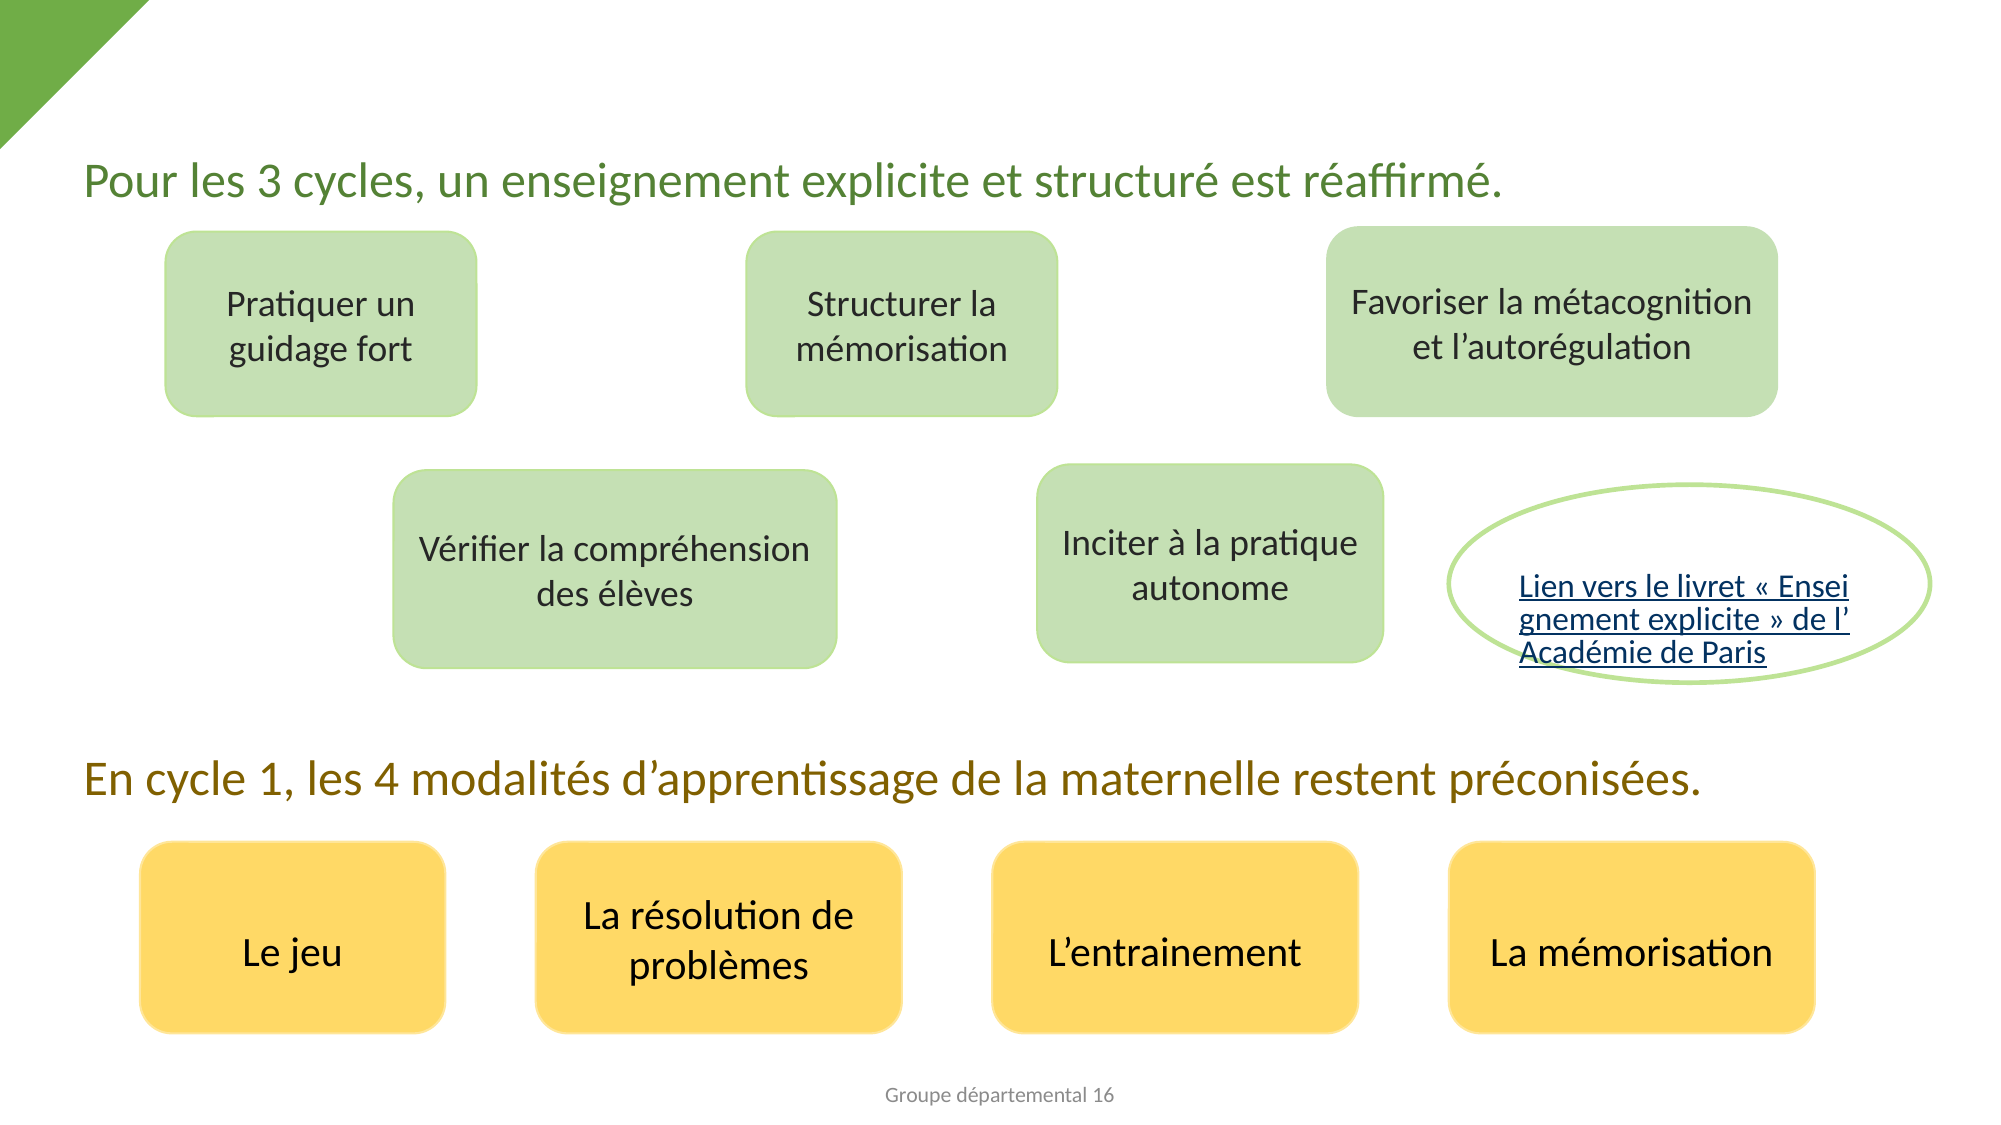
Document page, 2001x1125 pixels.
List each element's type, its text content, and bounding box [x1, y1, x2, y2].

text_box Lien vers le livret « Enseignement explicite » de l’Académie de Paris [1447, 483, 1932, 684]
text_box Vérifier la compréhension des élèves [392, 469, 838, 670]
text_box La résolution de problèmes [534, 840, 903, 1035]
text_box Favoriser la métacognition et l’autorégulation [1326, 226, 1779, 418]
text_box Structurer la mémorisation [745, 230, 1059, 418]
text_box Pratiquer un guidage fort [164, 230, 478, 418]
text_box En cycle 1, les 4 modalités d’apprentissage de la maternelle restent préconisées. [68, 737, 1736, 813]
text_box Pour les 3 cycles, un enseignement explicite et structuré est réaffirmé. [68, 139, 1538, 215]
text_box La mémorisation [1447, 840, 1816, 1035]
footer Groupe départemental 16 [319, 1072, 1682, 1116]
text_box L’entrainement [991, 840, 1360, 1035]
text_box [0, 0, 150, 150]
text_box Le jeu [138, 840, 447, 1035]
text_box Inciter à la pratique autonome [1036, 463, 1385, 664]
